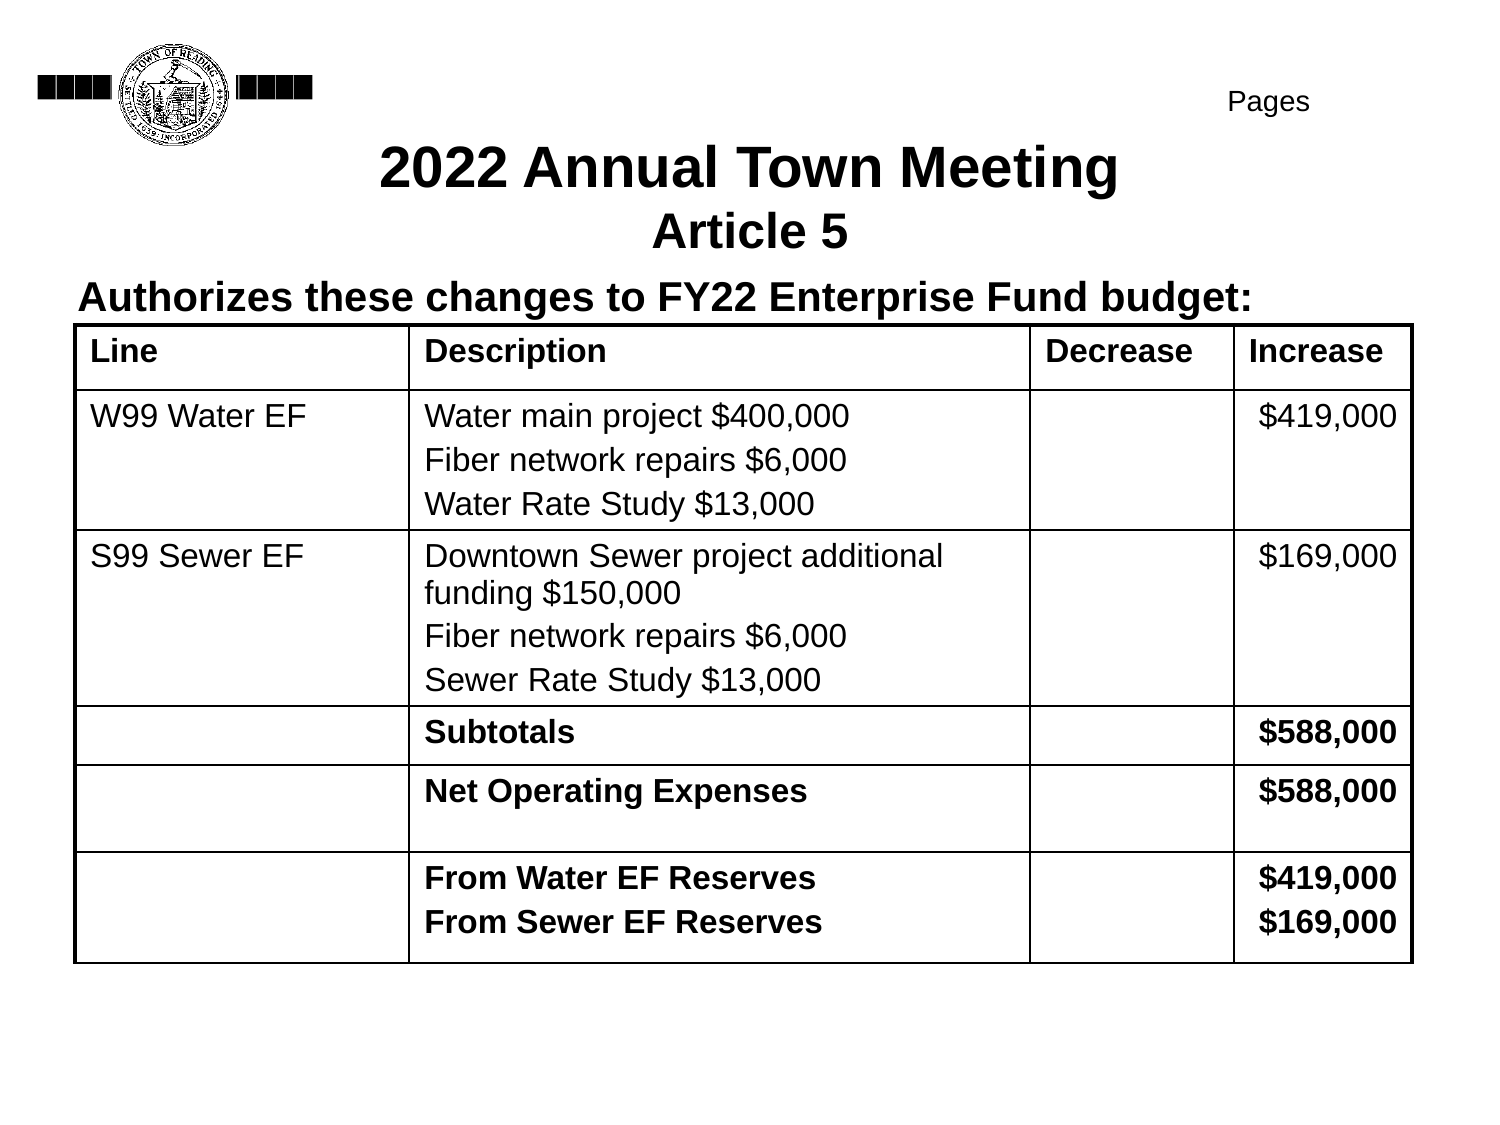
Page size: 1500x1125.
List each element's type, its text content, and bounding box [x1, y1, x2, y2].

table_cell $588,000 [1235, 707, 1410, 764]
table_cell [77, 766, 408, 851]
table_header Decrease [1031, 327, 1233, 389]
title 2022 Annual Town Meeting Article 5 [112, 99, 1388, 262]
table_cell S99 Sewer EF [77, 531, 408, 705]
table_cell $419,000 $169,000 [1235, 853, 1410, 962]
table_cell $588,000 [1235, 766, 1410, 851]
table_cell [77, 707, 408, 764]
list Authorizes these changes to FY22 Enterprise Fund budget: [62, 262, 1463, 813]
table_cell Water main project $400,000 Fiber network repairs $6,000 Water Rate Study $13,000 [410, 391, 1029, 529]
table_cell [1031, 531, 1233, 705]
table_header Increase [1235, 327, 1410, 389]
table_header Line [77, 327, 408, 389]
text_box Pages [1212, 74, 1450, 125]
table_cell [1031, 766, 1233, 851]
table_header Description [410, 327, 1029, 389]
table_cell Net Operating Expenses [410, 766, 1029, 851]
table_cell $419,000 [1235, 391, 1410, 529]
table_cell $169,000 [1235, 531, 1410, 705]
table_cell W99 Water EF [77, 391, 408, 529]
table_cell [77, 853, 408, 962]
table_cell Downtown Sewer project additional funding $150,000 Fiber network repairs $6,000 Sewer Rate Study $13,000 [410, 531, 1029, 705]
table_cell Subtotals [410, 707, 1029, 764]
table_cell From Water EF Reserves From Sewer EF Reserves [410, 853, 1029, 962]
picture [112, 37, 236, 99]
table_cell [1031, 707, 1233, 764]
table_cell [1031, 853, 1233, 962]
table_cell [1031, 391, 1233, 529]
